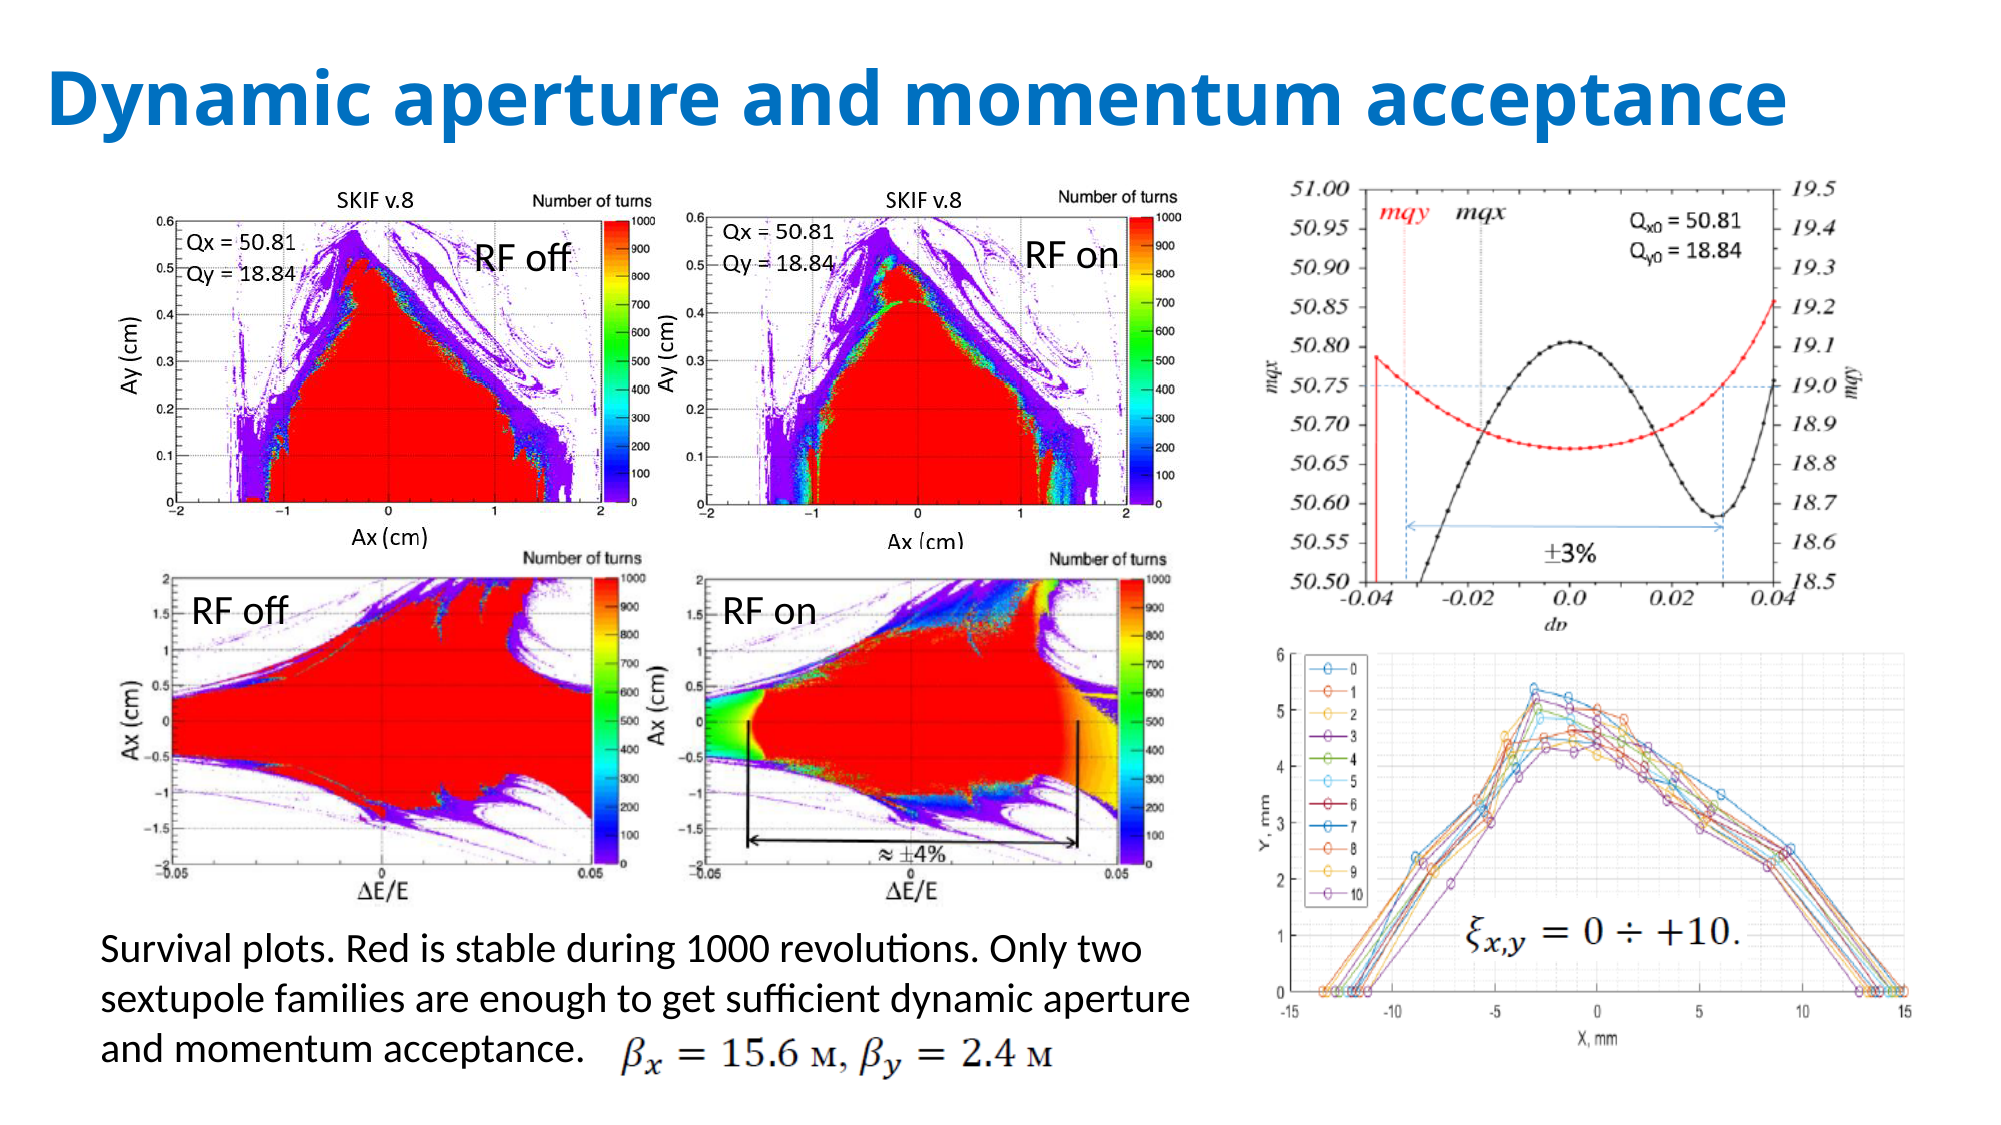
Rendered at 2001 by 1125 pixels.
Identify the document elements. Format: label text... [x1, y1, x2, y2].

text_box Survival plots. Red is stable during 1000 revolutions. Only two sextupole families are enough to get sufficient dynamic aperture and momentum acceptance. [85, 913, 1216, 1078]
picture [613, 1028, 1054, 1085]
picture [1251, 165, 1918, 1057]
picture [102, 184, 1193, 913]
text_box Dynamic aperture and momentum acceptance [30, 43, 1805, 149]
